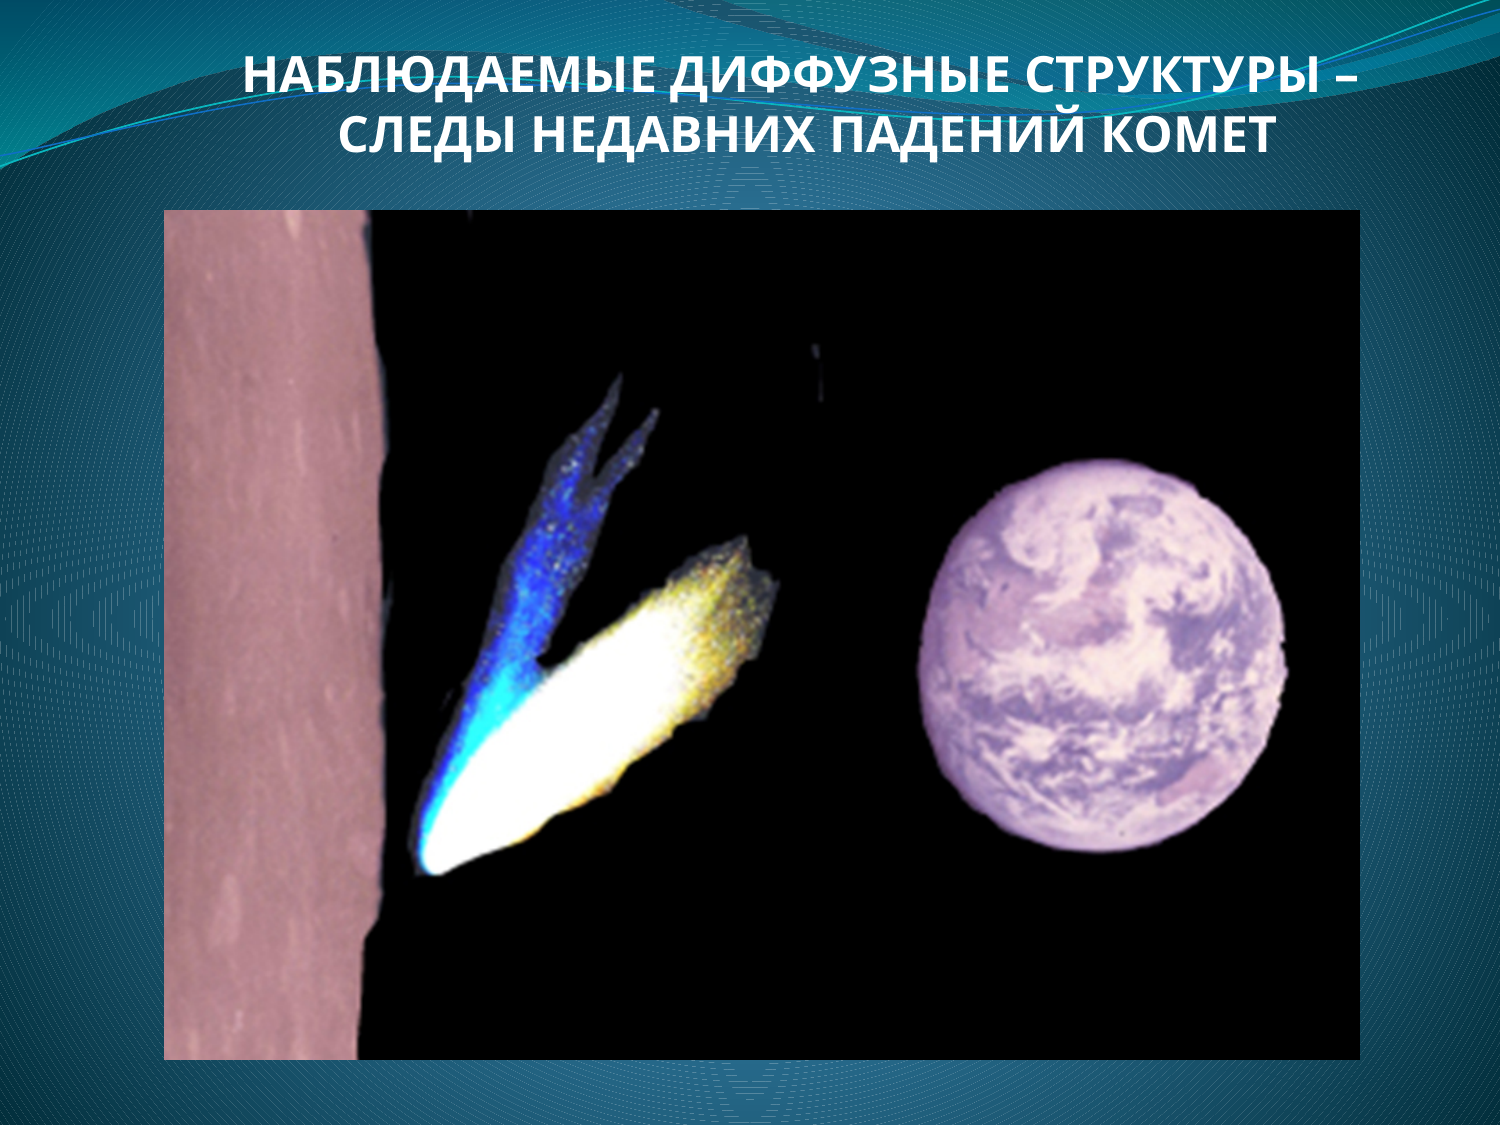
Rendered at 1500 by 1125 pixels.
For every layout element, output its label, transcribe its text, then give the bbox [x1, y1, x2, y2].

picture [163, 210, 1360, 1060]
text_box НАБЛЮДАЕМЫЕ ДИФФУЗНЫЕ СТРУКТУРЫ – СЛЕДЫ НЕДАВНИХ ПАДЕНИЙ КОМЕТ [226, 35, 1389, 170]
